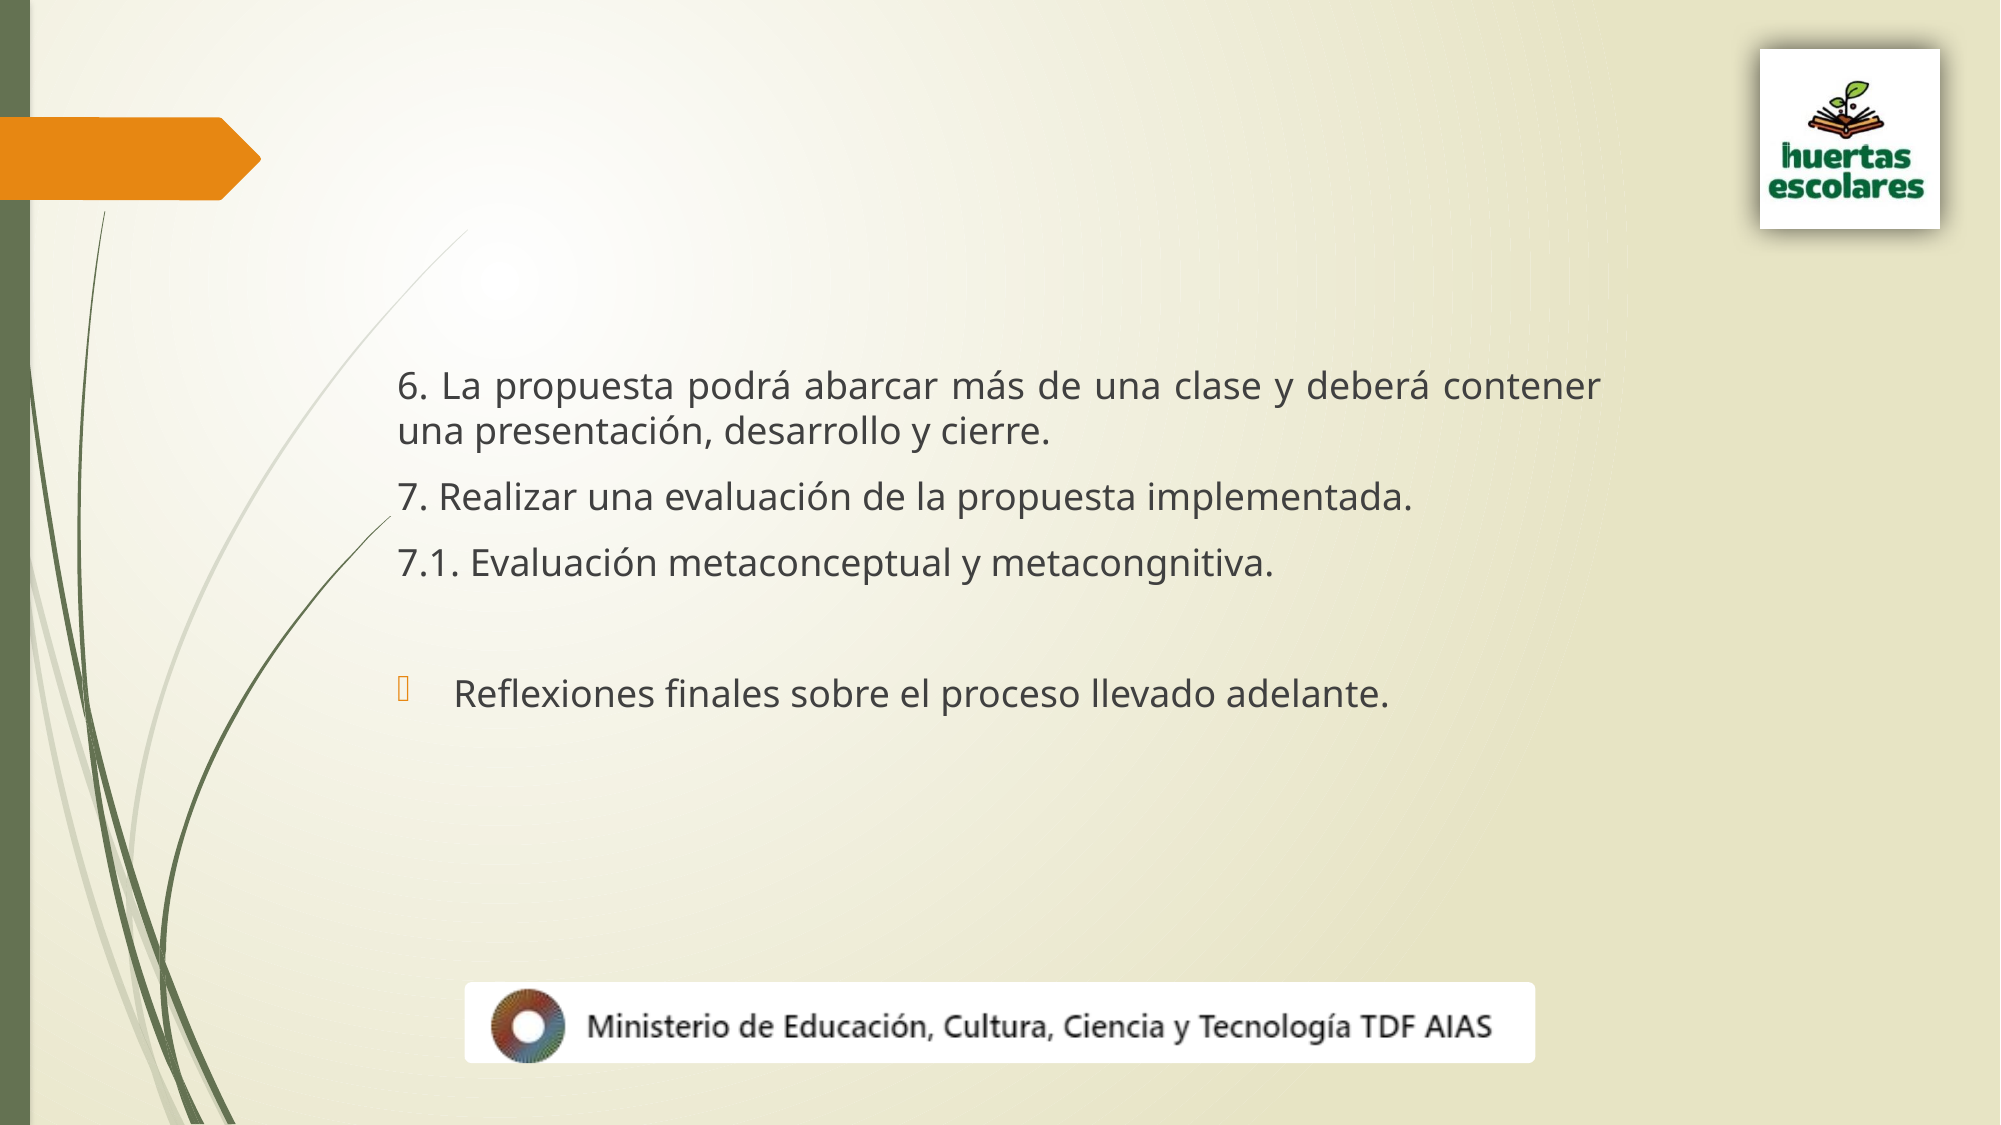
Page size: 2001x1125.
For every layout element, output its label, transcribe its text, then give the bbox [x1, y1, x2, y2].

list 6. La propuesta podrá abarcar más de una clase y deberá contener una presentación, desarrollo y cierre. 7. Realizar una evaluación de la propuesta implementada. 7.1. Evaluación metaconceptual y metacongnitiva. Reflexiones finales sobre el proceso llevado adelante. [382, 354, 1618, 886]
picture [1760, 49, 1940, 229]
picture [464, 981, 1536, 1064]
